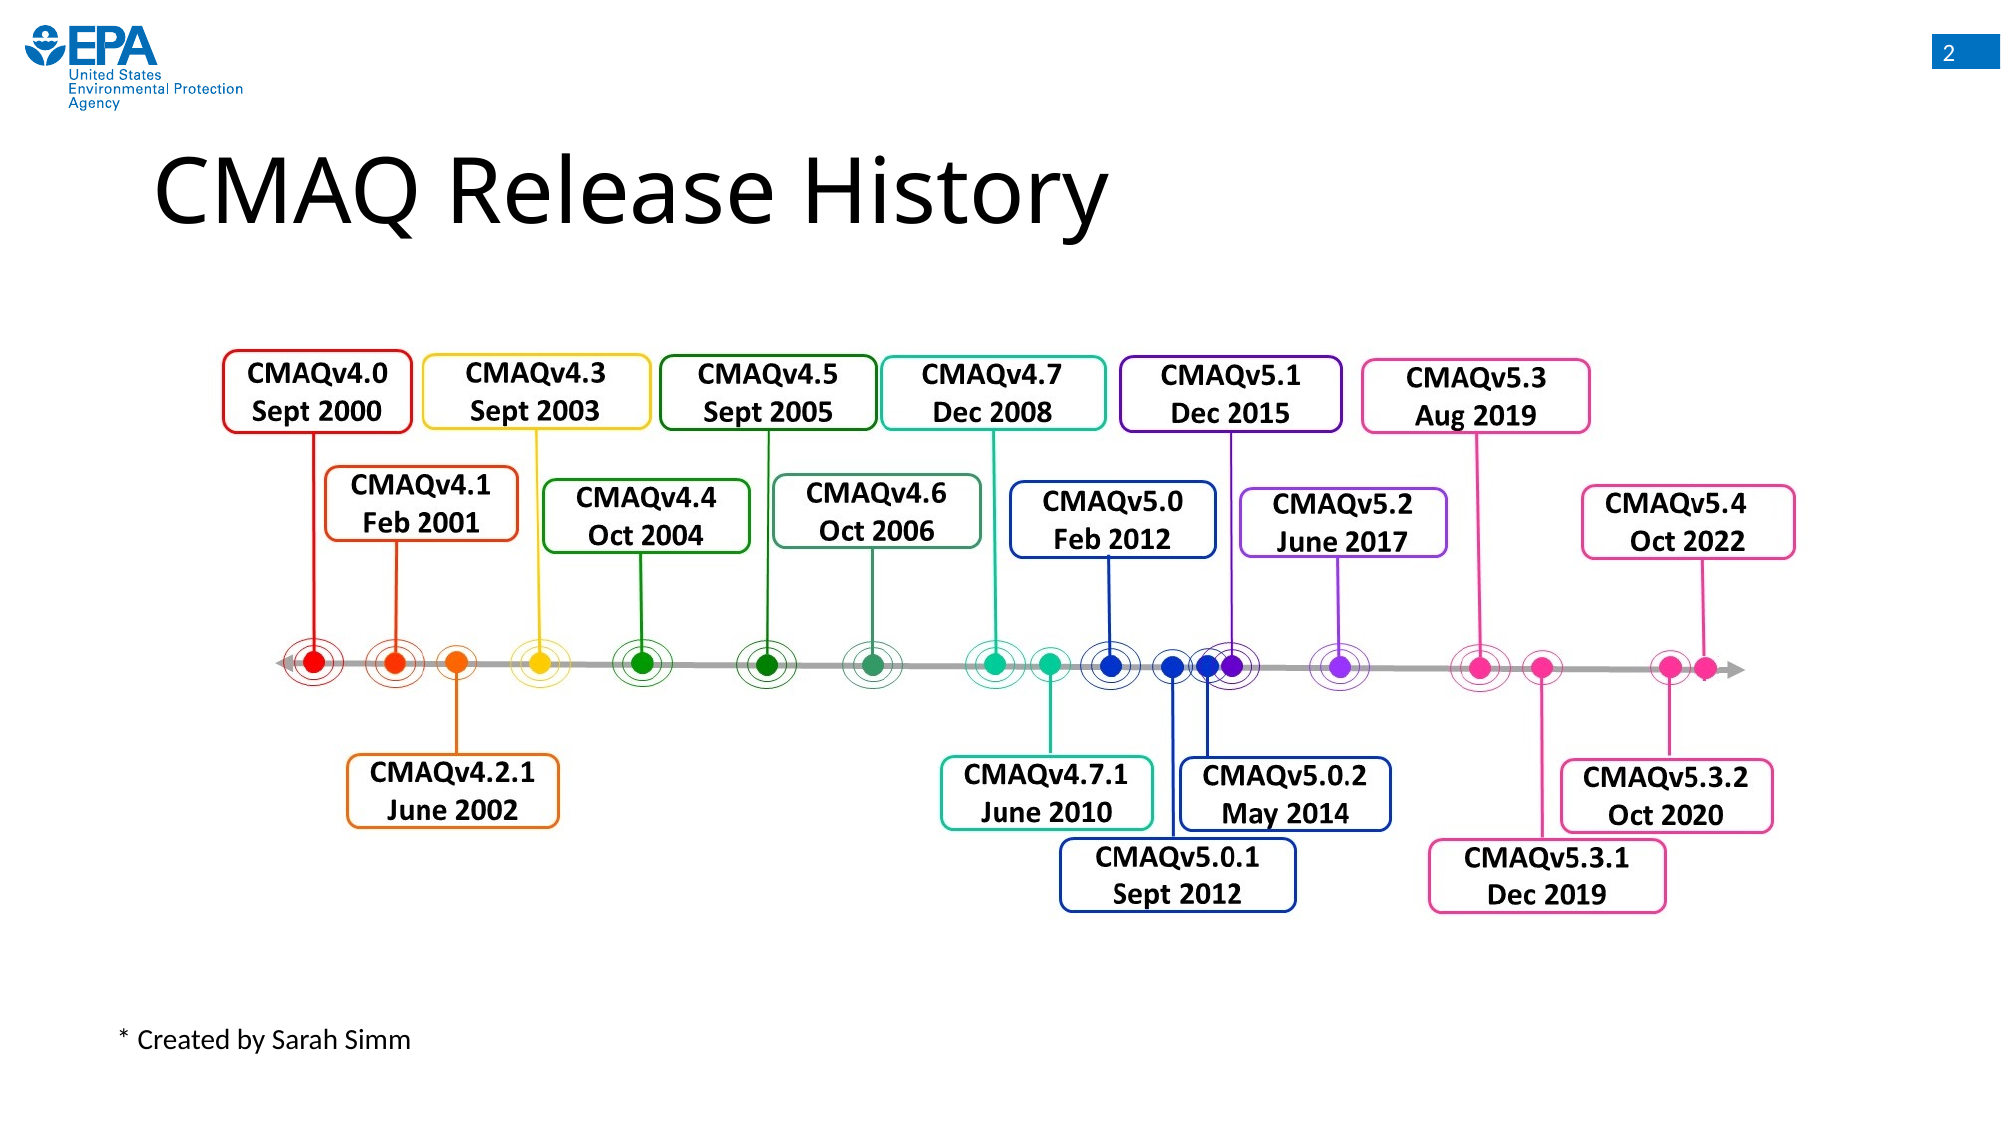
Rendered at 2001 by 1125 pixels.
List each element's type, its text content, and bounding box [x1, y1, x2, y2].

text_box * Created by Sarah Simm [101, 1013, 427, 1063]
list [191, 299, 1809, 1014]
title CMAQ Release History [137, 110, 1863, 278]
